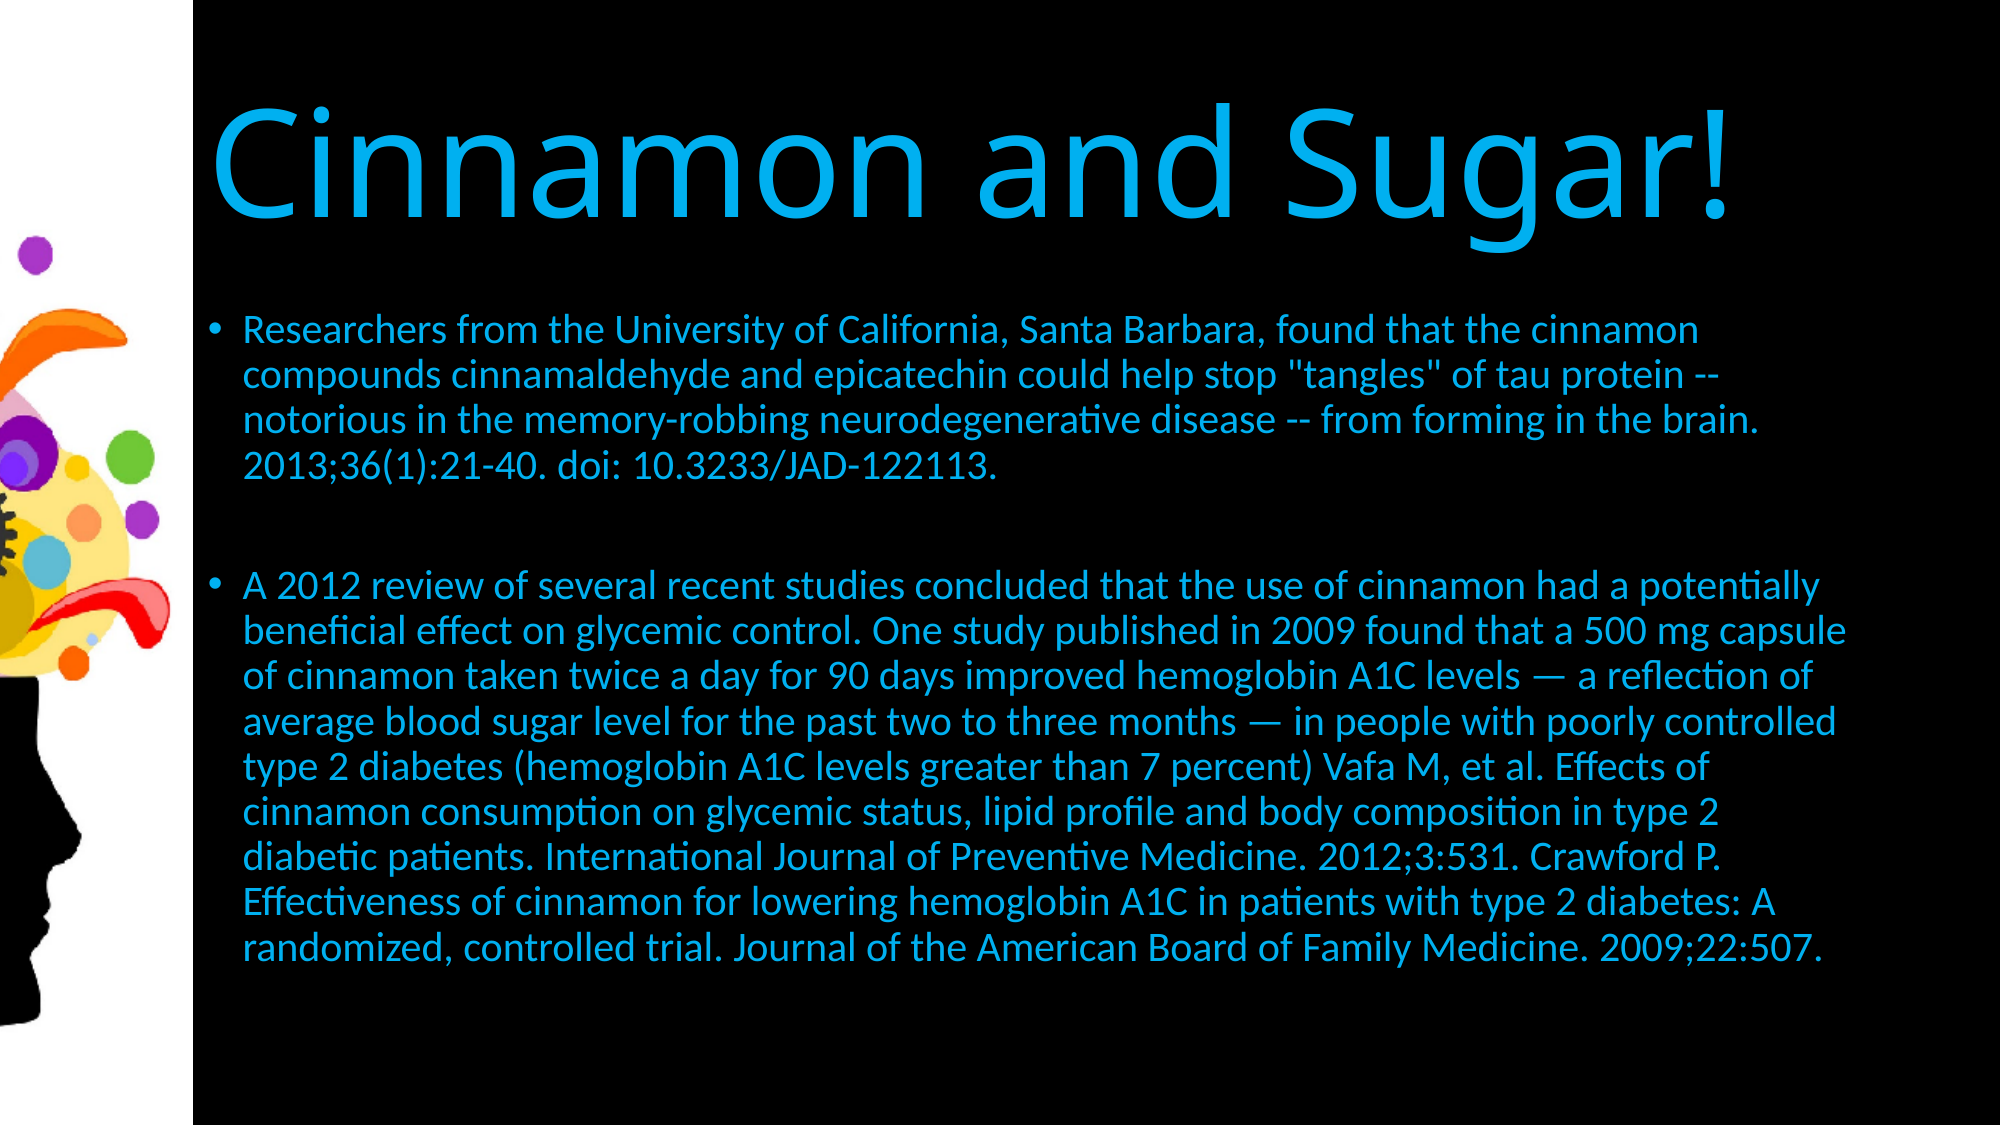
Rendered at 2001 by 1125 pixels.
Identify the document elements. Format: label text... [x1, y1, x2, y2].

picture [0, 0, 193, 1125]
title Cinnamon and Sugar! [193, 59, 1863, 278]
list Researchers from the University of California, Santa Barbara, found that the cinnamon compounds cinnamaldehyde and epicatechin could help stop "tangles" of tau protein -- notorious in the memory-robbing neurodegenerative disease -- from forming in the brain. 2013;36(1):21-40. doi: 10.3233/JAD-122113. A 2012 review of several recent studies concluded that the use of cinnamon had a potentially beneficial effect on glycemic control. One study published in 2009 found that a 500 mg capsule of cinnamon taken twice a day for 90 days improved hemoglobin A1C levels — a reflection of average blood sugar level for the past two to three months — in people with poorly controlled type 2 diabetes (hemoglobin A1C levels greater than 7 percent) Vafa M, et al. Effects of cinnamon consumption on glycemic status, lipid profile and body composition in type 2 diabetic patients. International Journal of Preventive Medicine. 2012;3:531. Crawford P. Effectiveness of cinnamon for lowering hemoglobin A1C in patients with type 2 diabetes: A randomized, controlled trial. Journal of the American Board of Family Medicine. 2009;22:507. [193, 299, 1863, 1014]
